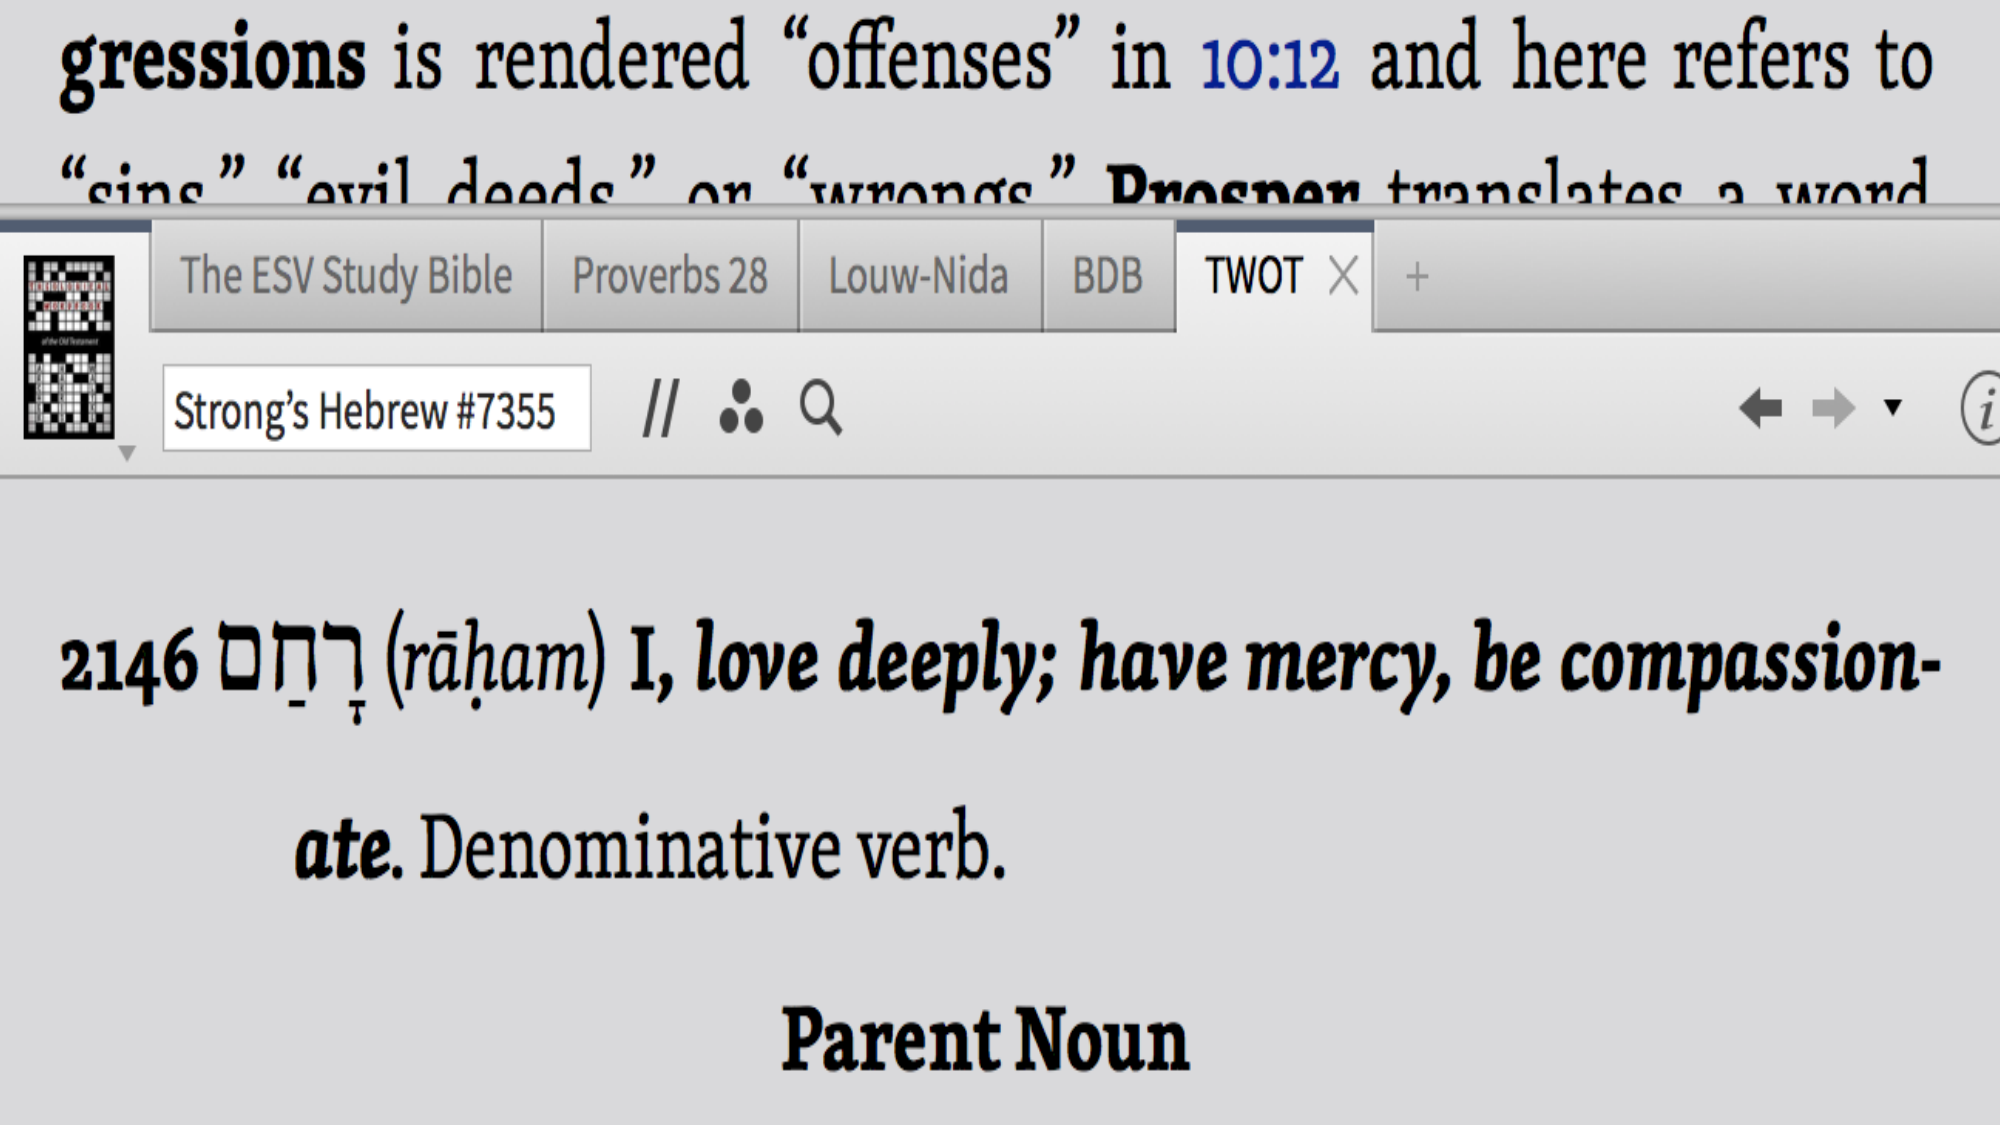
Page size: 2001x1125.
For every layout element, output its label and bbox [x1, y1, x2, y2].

list [0, 0, 2000, 1125]
